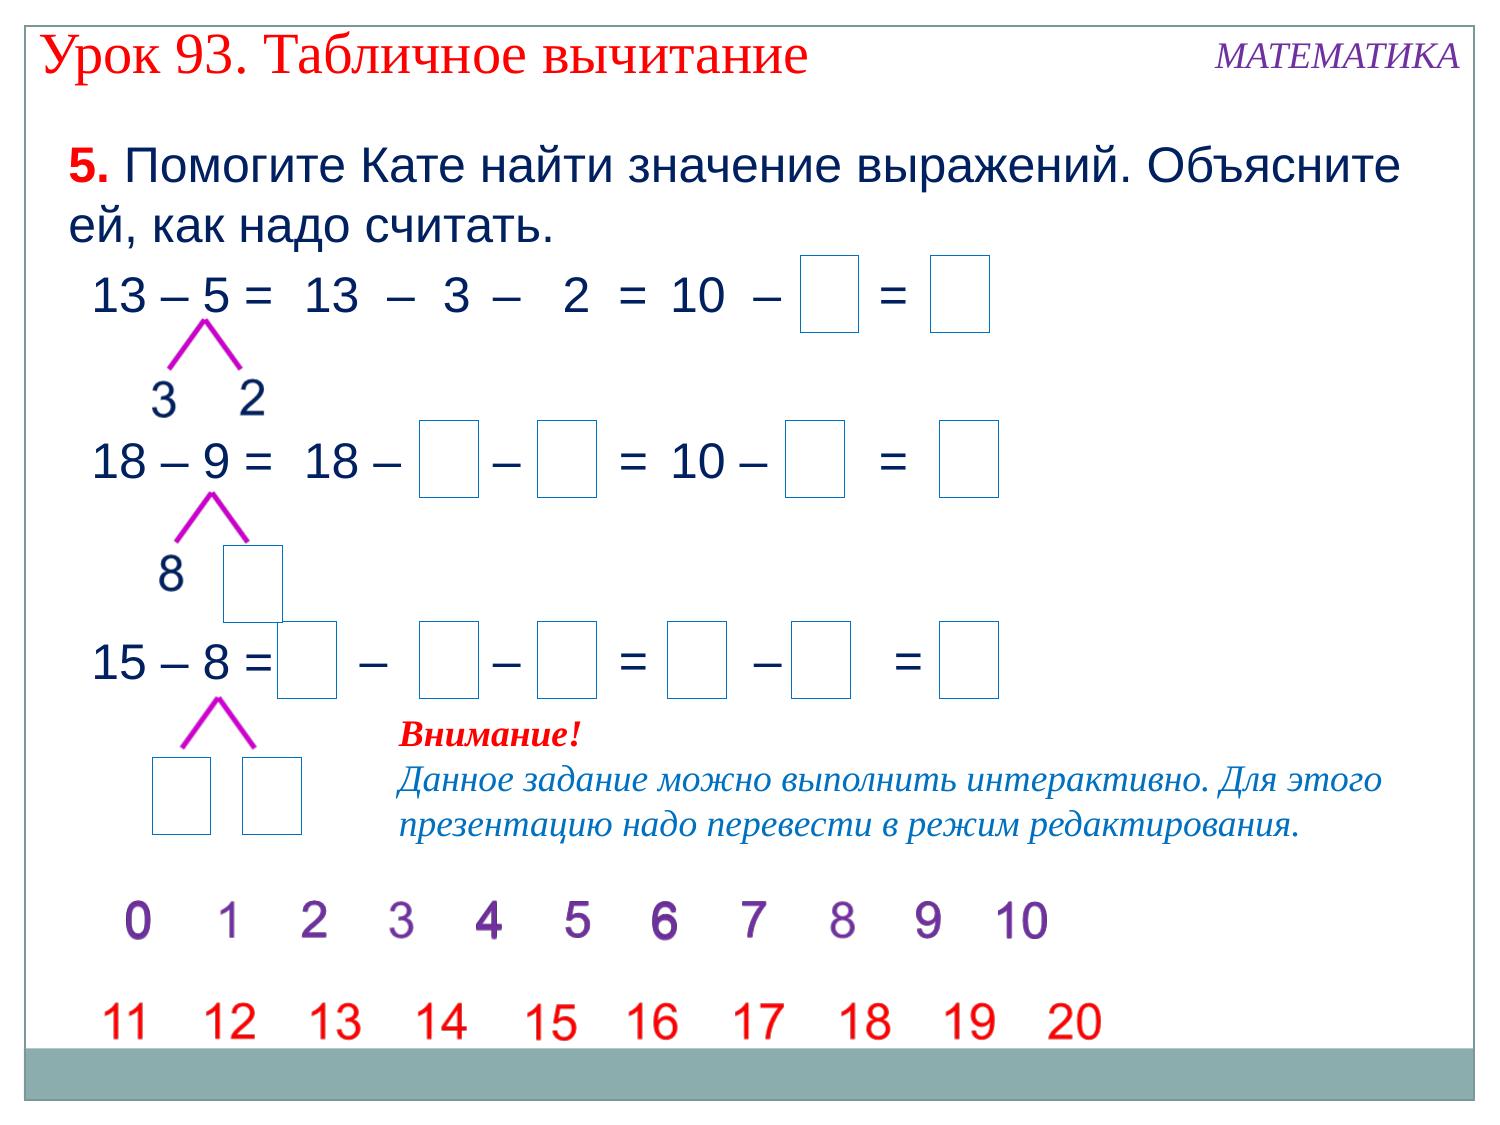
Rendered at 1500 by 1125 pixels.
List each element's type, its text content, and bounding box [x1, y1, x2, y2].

text_box Внимание! Данное задание можно выполнить интерактивно. Для этого презентацию надо перевести в режим редактирования. [384, 702, 1500, 852]
text_box Урок 93. Табличное вычитание [23, 7, 963, 93]
text_box 5. Помогите Кате найти значение выражений. Объясните ей, как надо считать. [53, 125, 1471, 261]
picture [68, 873, 1134, 1083]
text_box МАТЕМАТИКА [1200, 23, 1476, 84]
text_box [76, 255, 999, 840]
